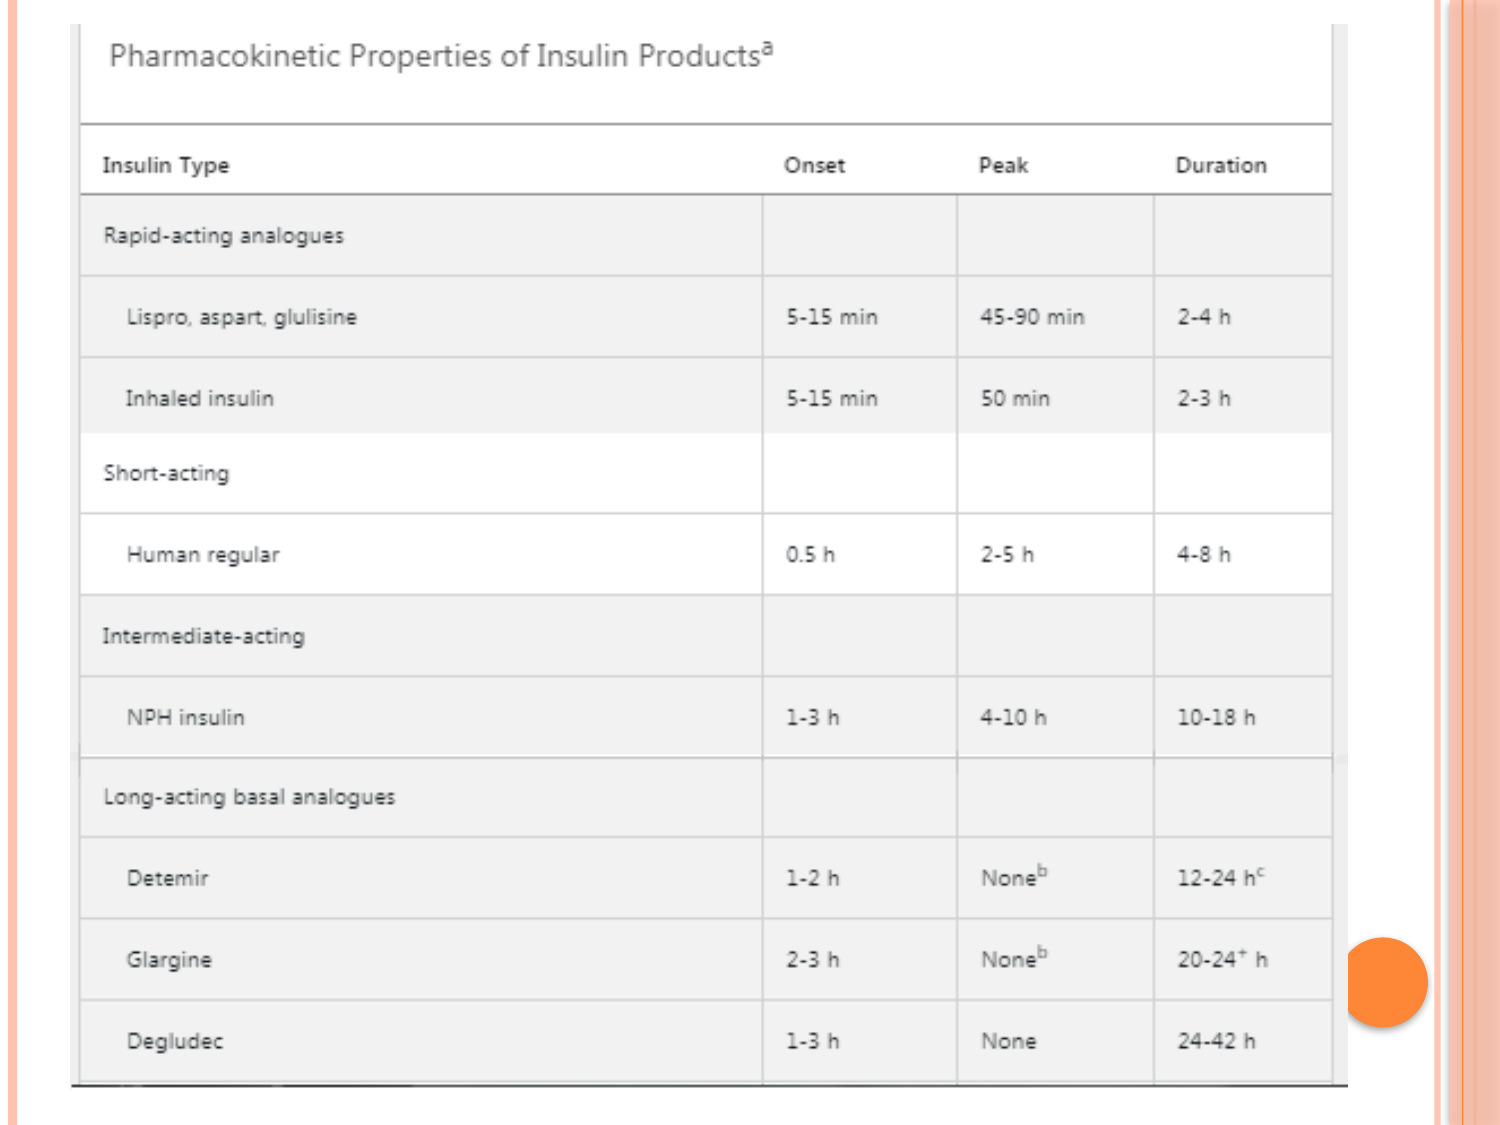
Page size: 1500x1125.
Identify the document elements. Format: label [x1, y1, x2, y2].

picture [69, 24, 1349, 1091]
